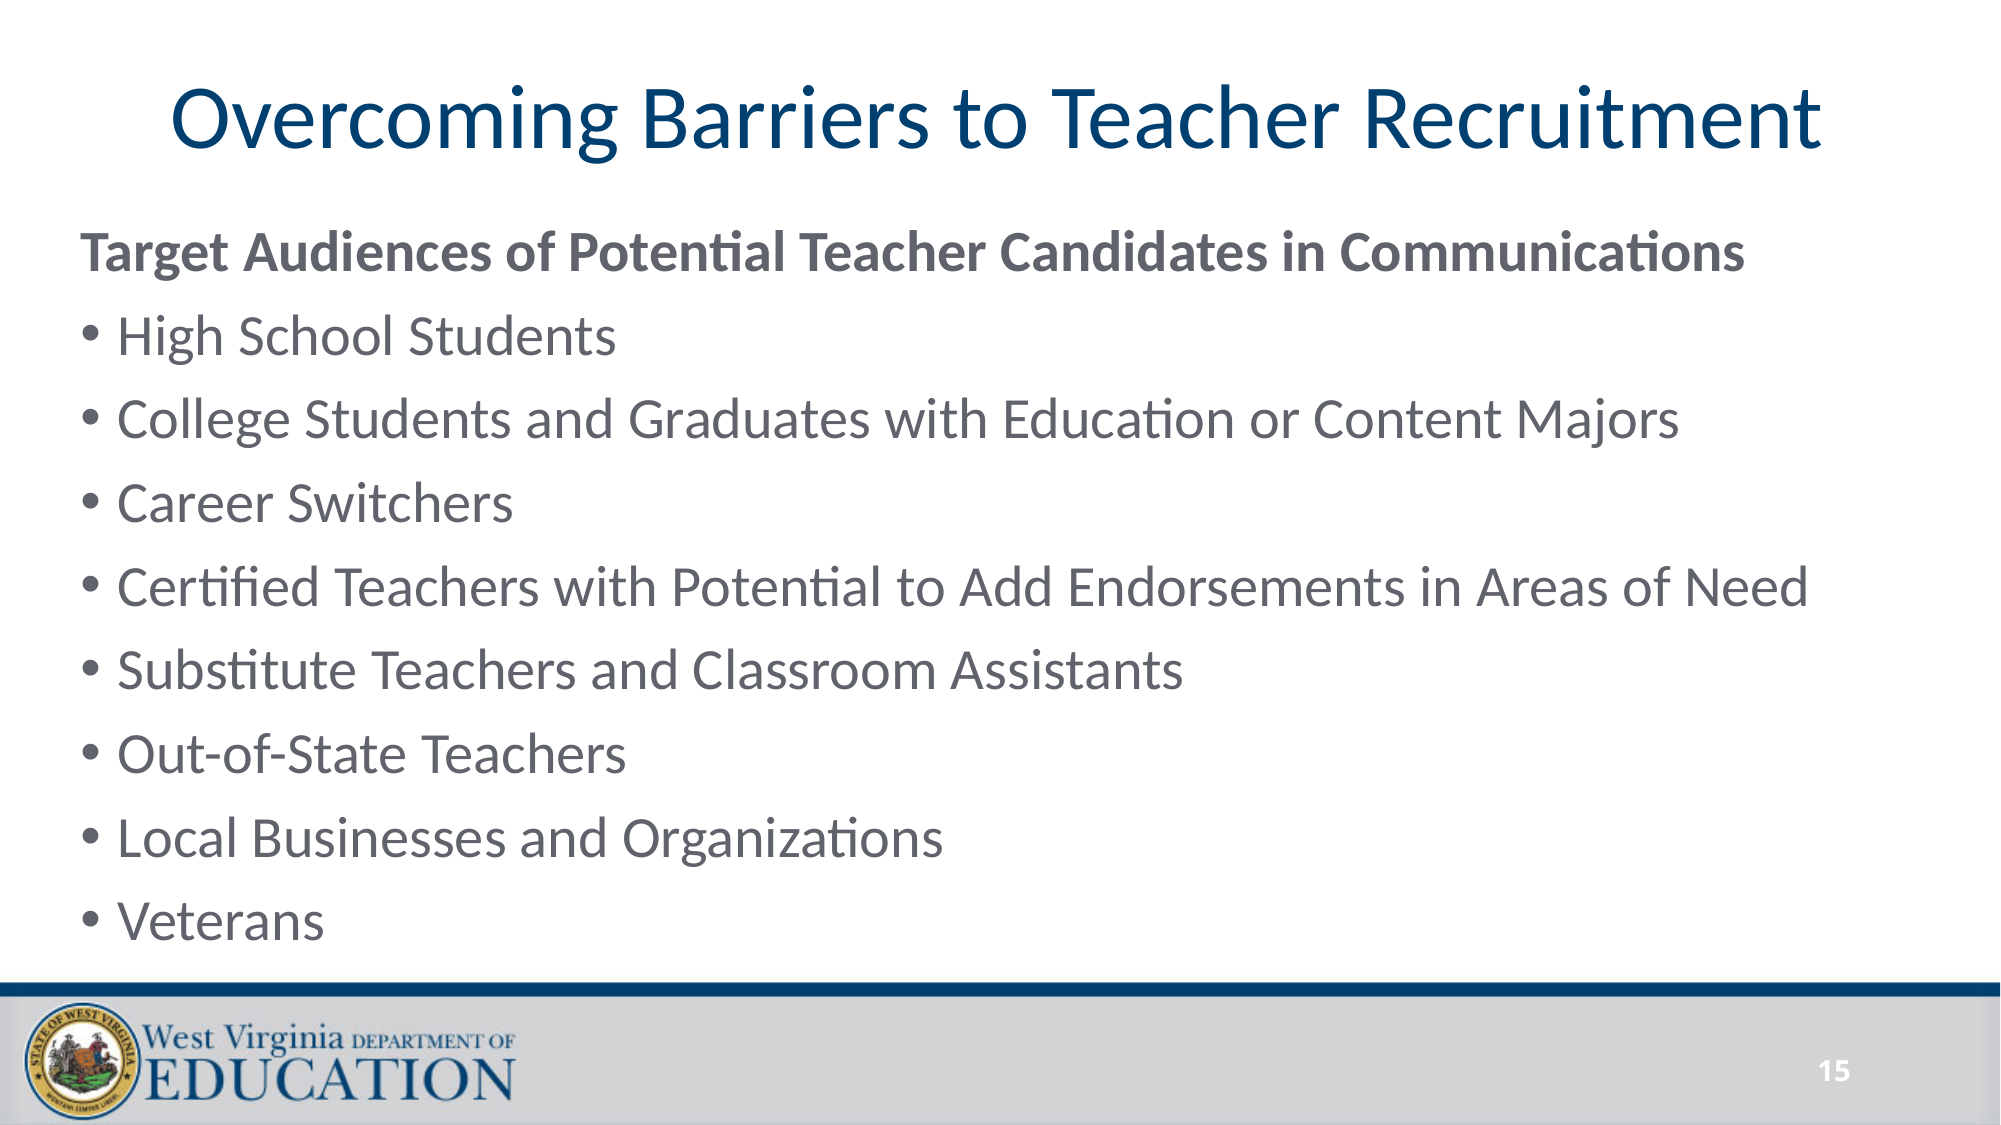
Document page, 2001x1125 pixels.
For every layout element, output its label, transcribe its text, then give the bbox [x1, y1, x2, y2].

list Target Audiences of Potential Teacher Candidates in Communications High School Students College Students and Graduates with Education or Content Majors Career Switchers Certified Teachers with Potential to Add Endorsements in Areas of Need Substitute Teachers and Classroom Assistants Out-of-State Teachers Local Businesses and Organizations Veterans [65, 213, 1935, 1002]
title Overcoming Barriers to Teacher Recruitment [65, 4, 1931, 213]
picture [0, 0, 2001, 1125]
slide_number 15 [1738, 1042, 1931, 1103]
